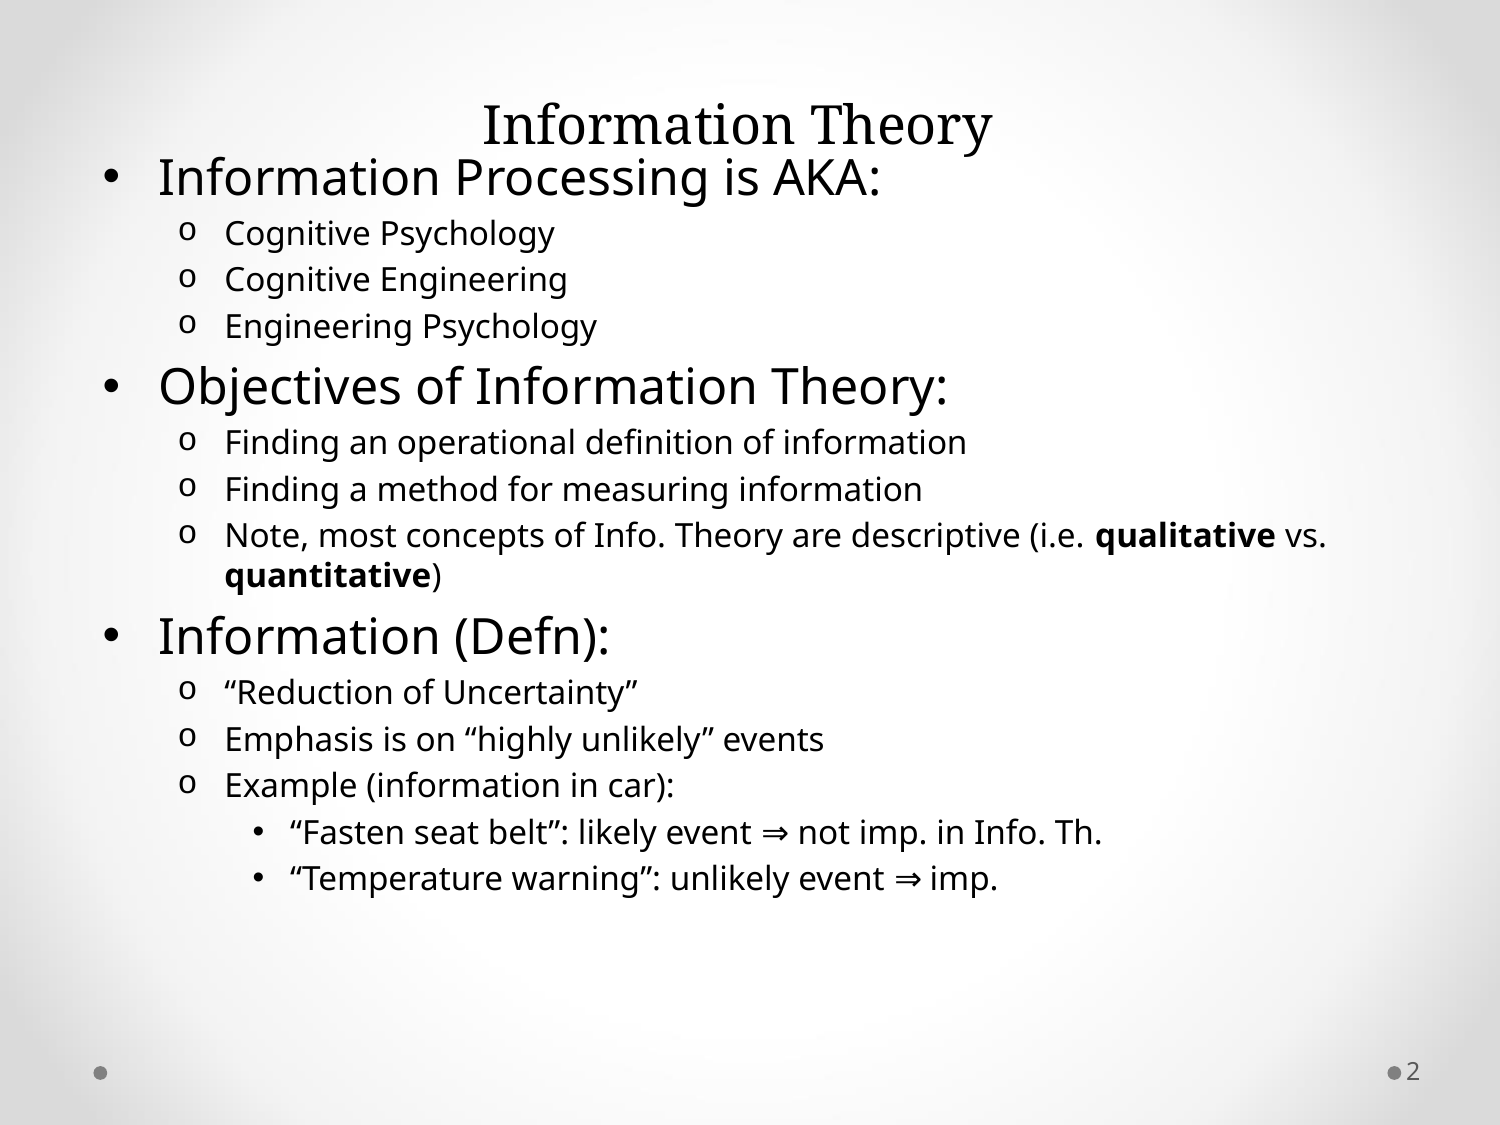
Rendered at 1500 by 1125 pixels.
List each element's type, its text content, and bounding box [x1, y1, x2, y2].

list Information Processing is AKA: Cognitive Psychology Cognitive Engineering Engineering Psychology Objectives of Information Theory: Finding an operational definition of information Finding a method for measuring information Note, most concepts of Info. Theory are descriptive (i.e. qualitative vs. quantitative) Information (Defn): “Reduction of Uncertainty” Emphasis is on “highly unlikely” events Example (information in car): “Fasten seat belt”: likely event ⇒ not imp. in Info. Th. “Temperature warning”: unlikely event ⇒ imp. [87, 137, 1438, 1113]
picture [0, 0, 1500, 1125]
title Information Theory [62, 62, 1413, 163]
slide_number 2 [1401, 1042, 1494, 1103]
